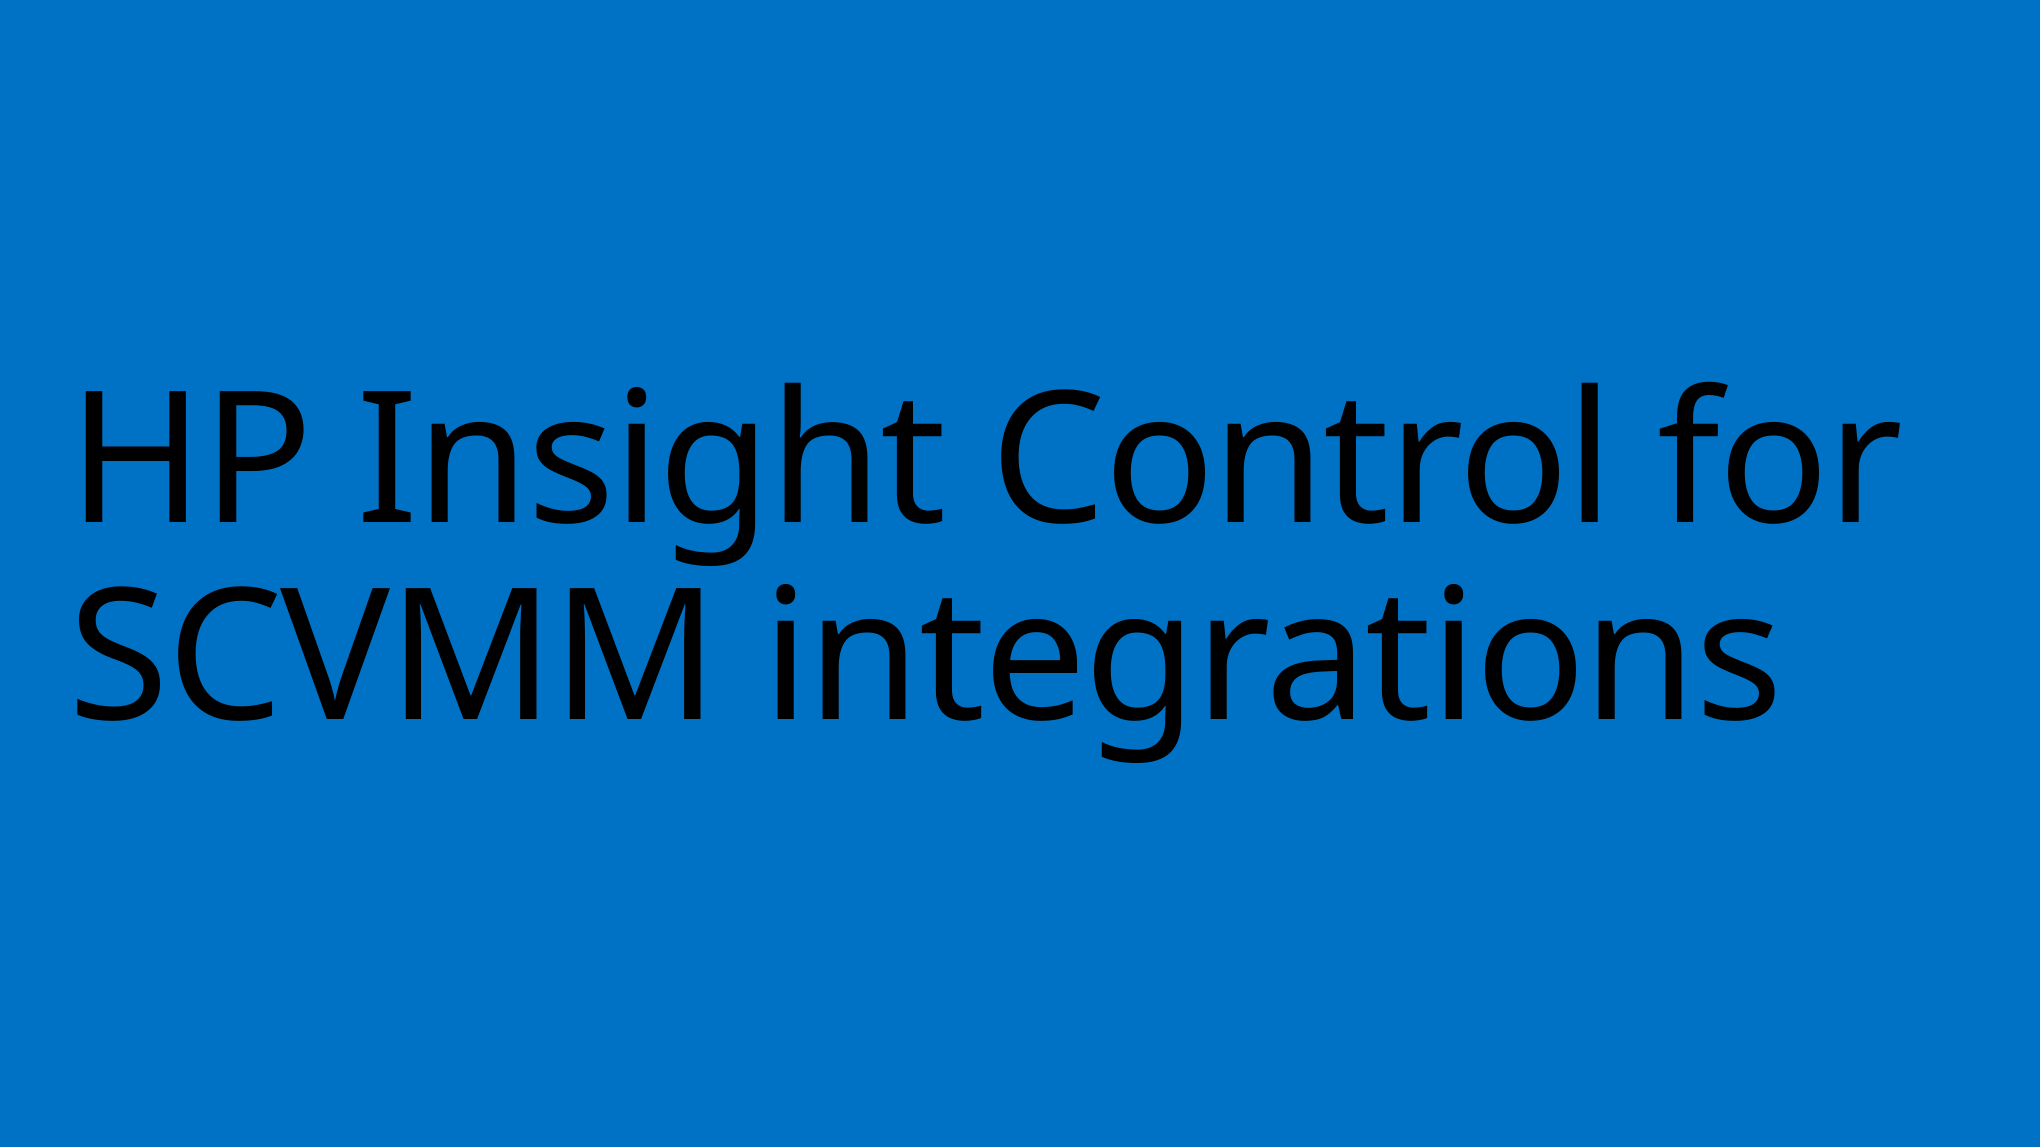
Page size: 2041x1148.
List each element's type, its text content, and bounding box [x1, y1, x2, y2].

title HP Insight Control for SCVMM integrations [45, 348, 1996, 650]
